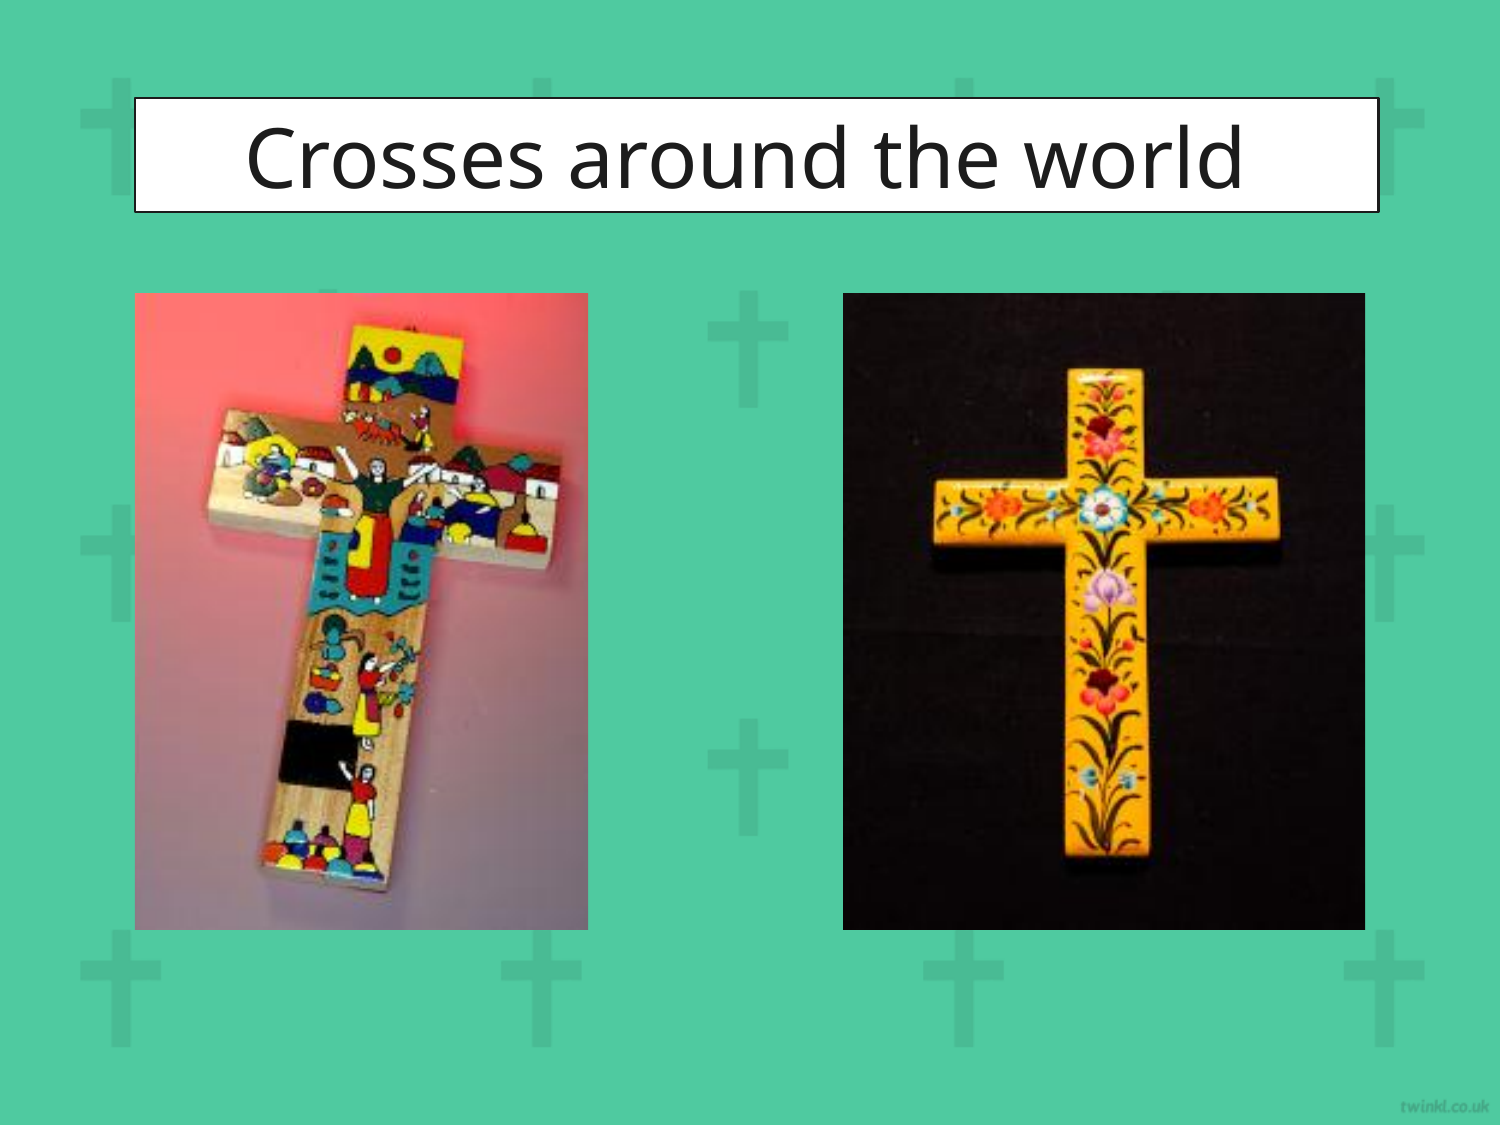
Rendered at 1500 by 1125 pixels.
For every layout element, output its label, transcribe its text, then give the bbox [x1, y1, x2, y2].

text_box Crosses around the world [134, 97, 1379, 213]
picture [0, 0, 1500, 1125]
